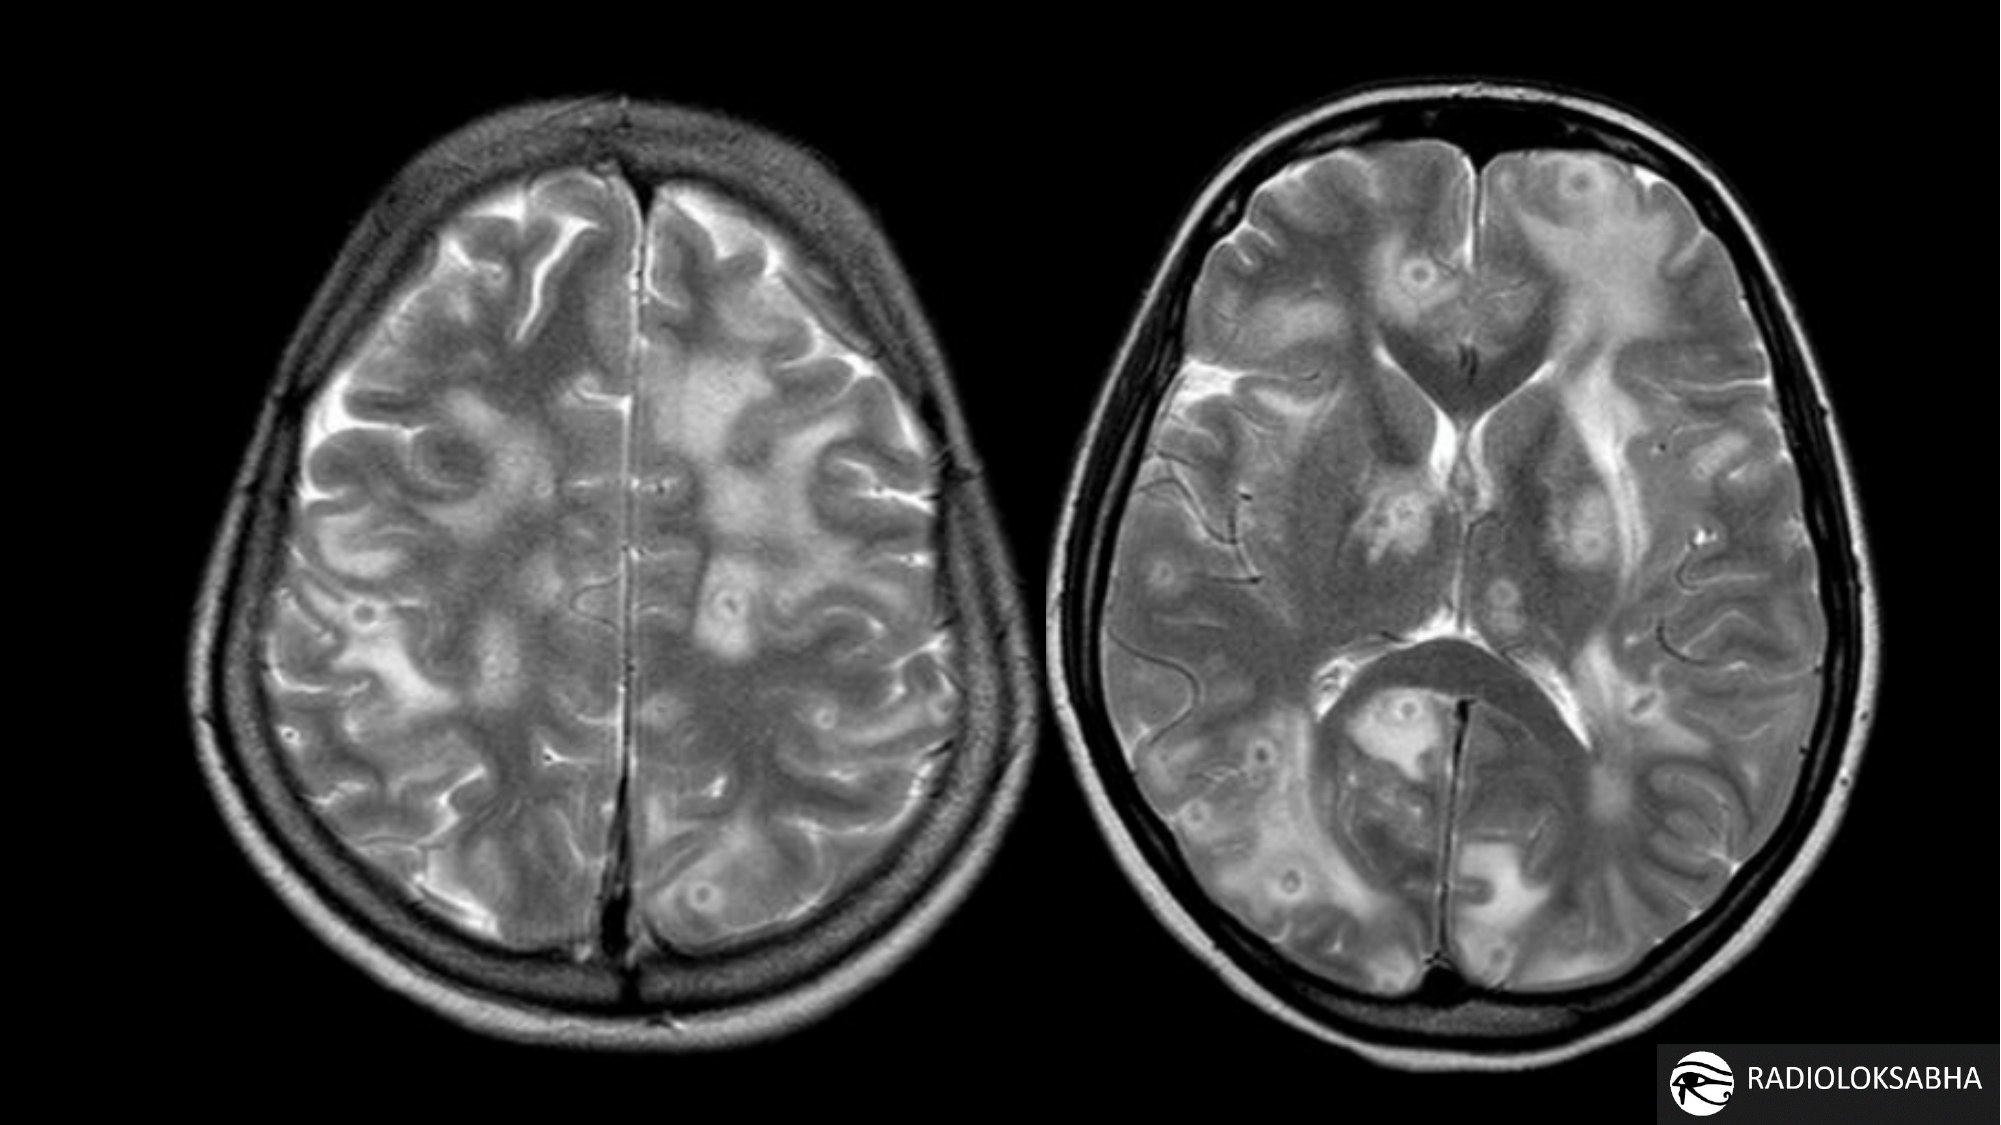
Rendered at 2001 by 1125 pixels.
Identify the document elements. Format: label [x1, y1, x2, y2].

list [1046, 25, 1887, 1125]
picture [1657, 1044, 2000, 1125]
picture [170, 25, 1046, 1125]
